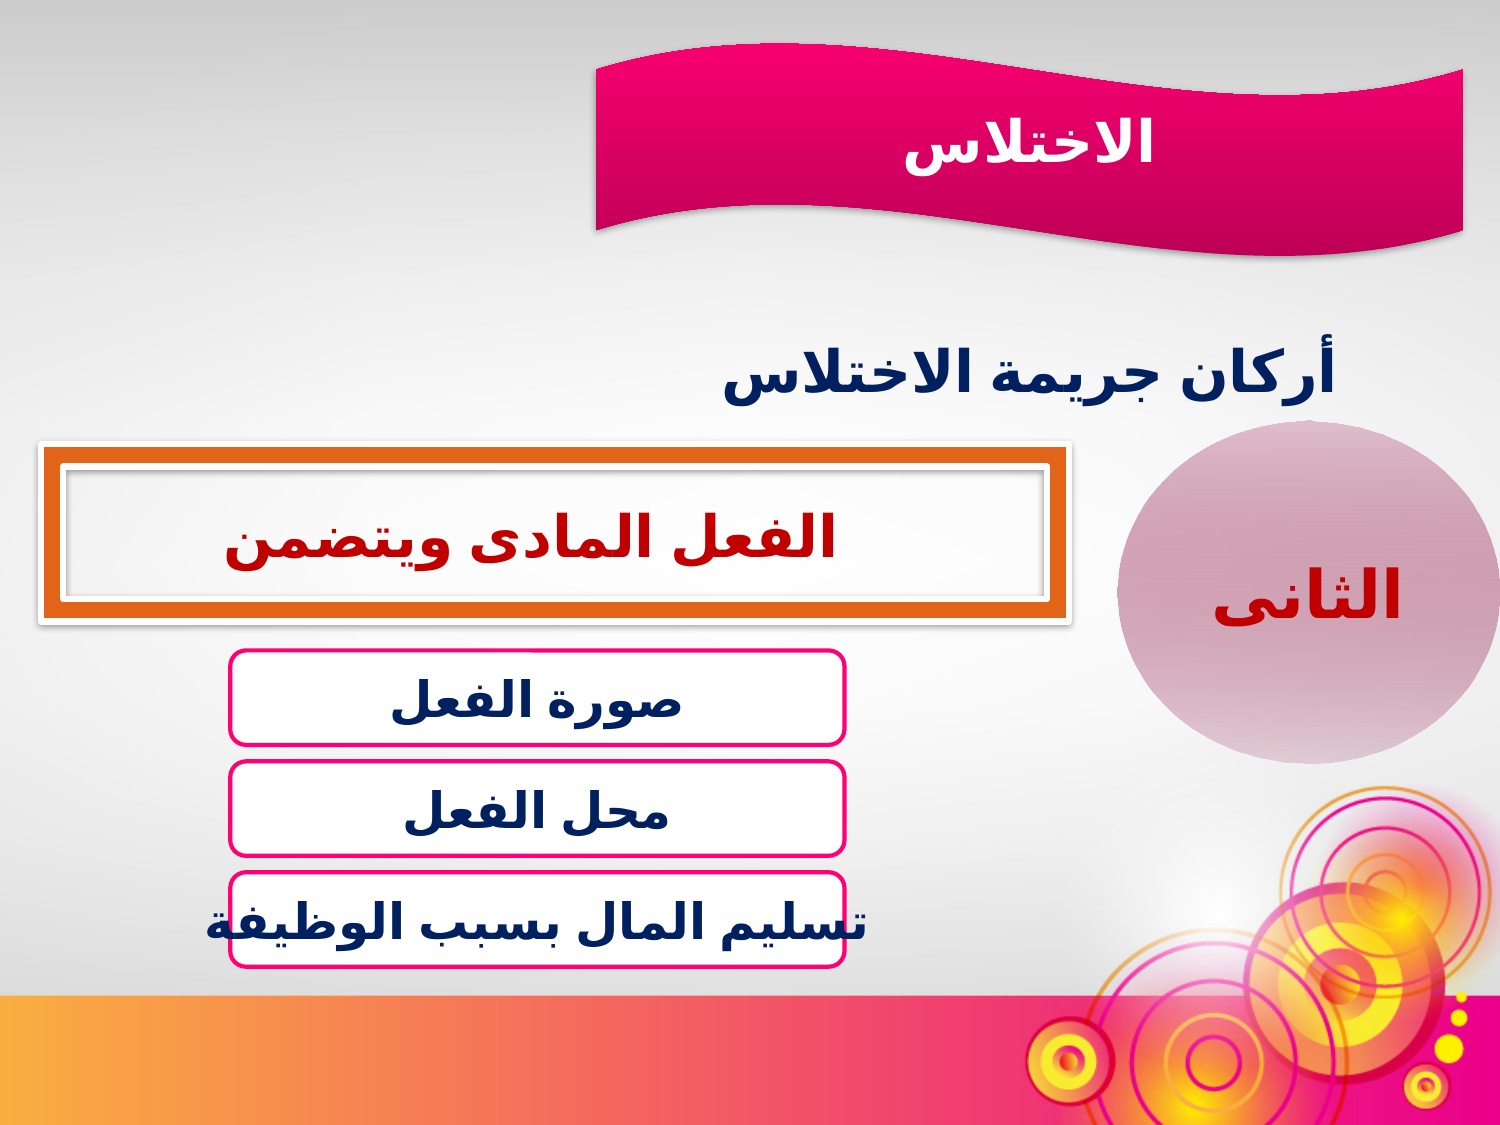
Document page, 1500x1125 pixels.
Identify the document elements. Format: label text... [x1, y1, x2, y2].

text_box محل الفعل [228, 759, 847, 858]
text_box الاختلاس [596, 43, 1464, 256]
text_box الفعل المادى ويتضمن [71, 491, 998, 577]
text_box أركان جريمة الاختلاس [706, 326, 1354, 411]
text_box الثانى [1117, 420, 1500, 764]
text_box تسليم المال بسبب الوظيفة [228, 870, 847, 969]
picture [0, 0, 1500, 1125]
text_box صورة الفعل [228, 648, 847, 748]
text_box [38, 441, 1072, 625]
